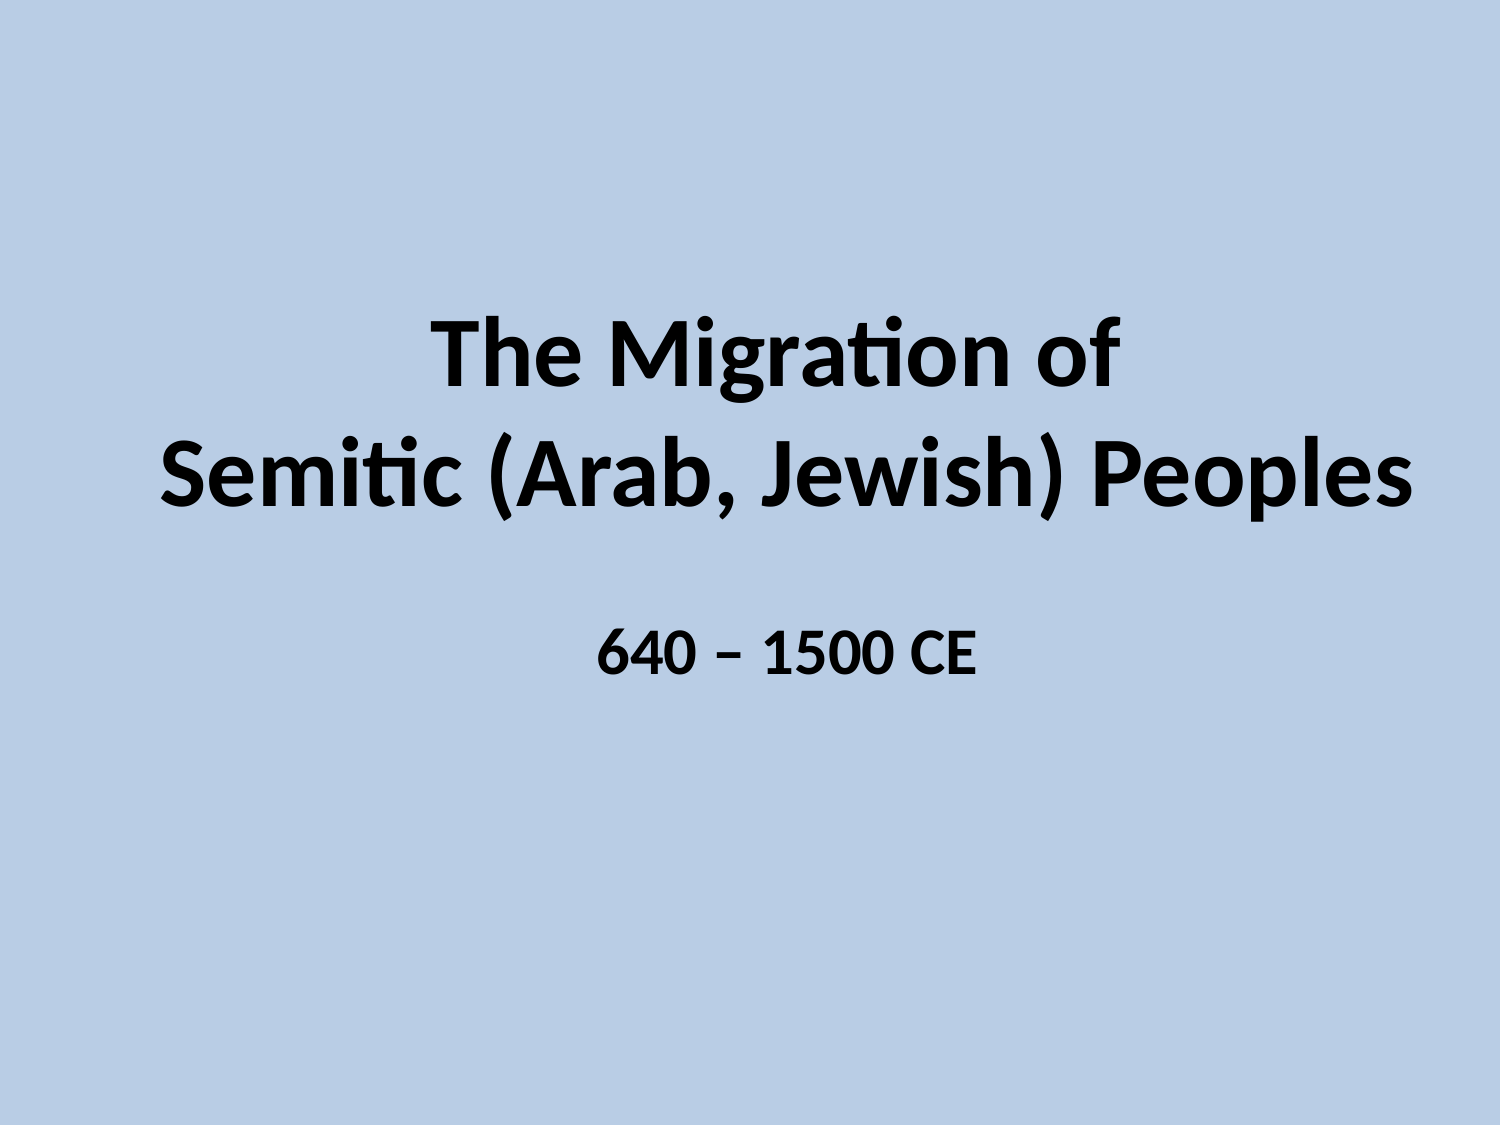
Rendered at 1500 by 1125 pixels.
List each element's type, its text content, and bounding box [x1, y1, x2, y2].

title The Migration of Semitic (Arab, Jewish) Peoples [87, 312, 1488, 500]
list 640 – 1500 CE [75, 600, 1500, 713]
